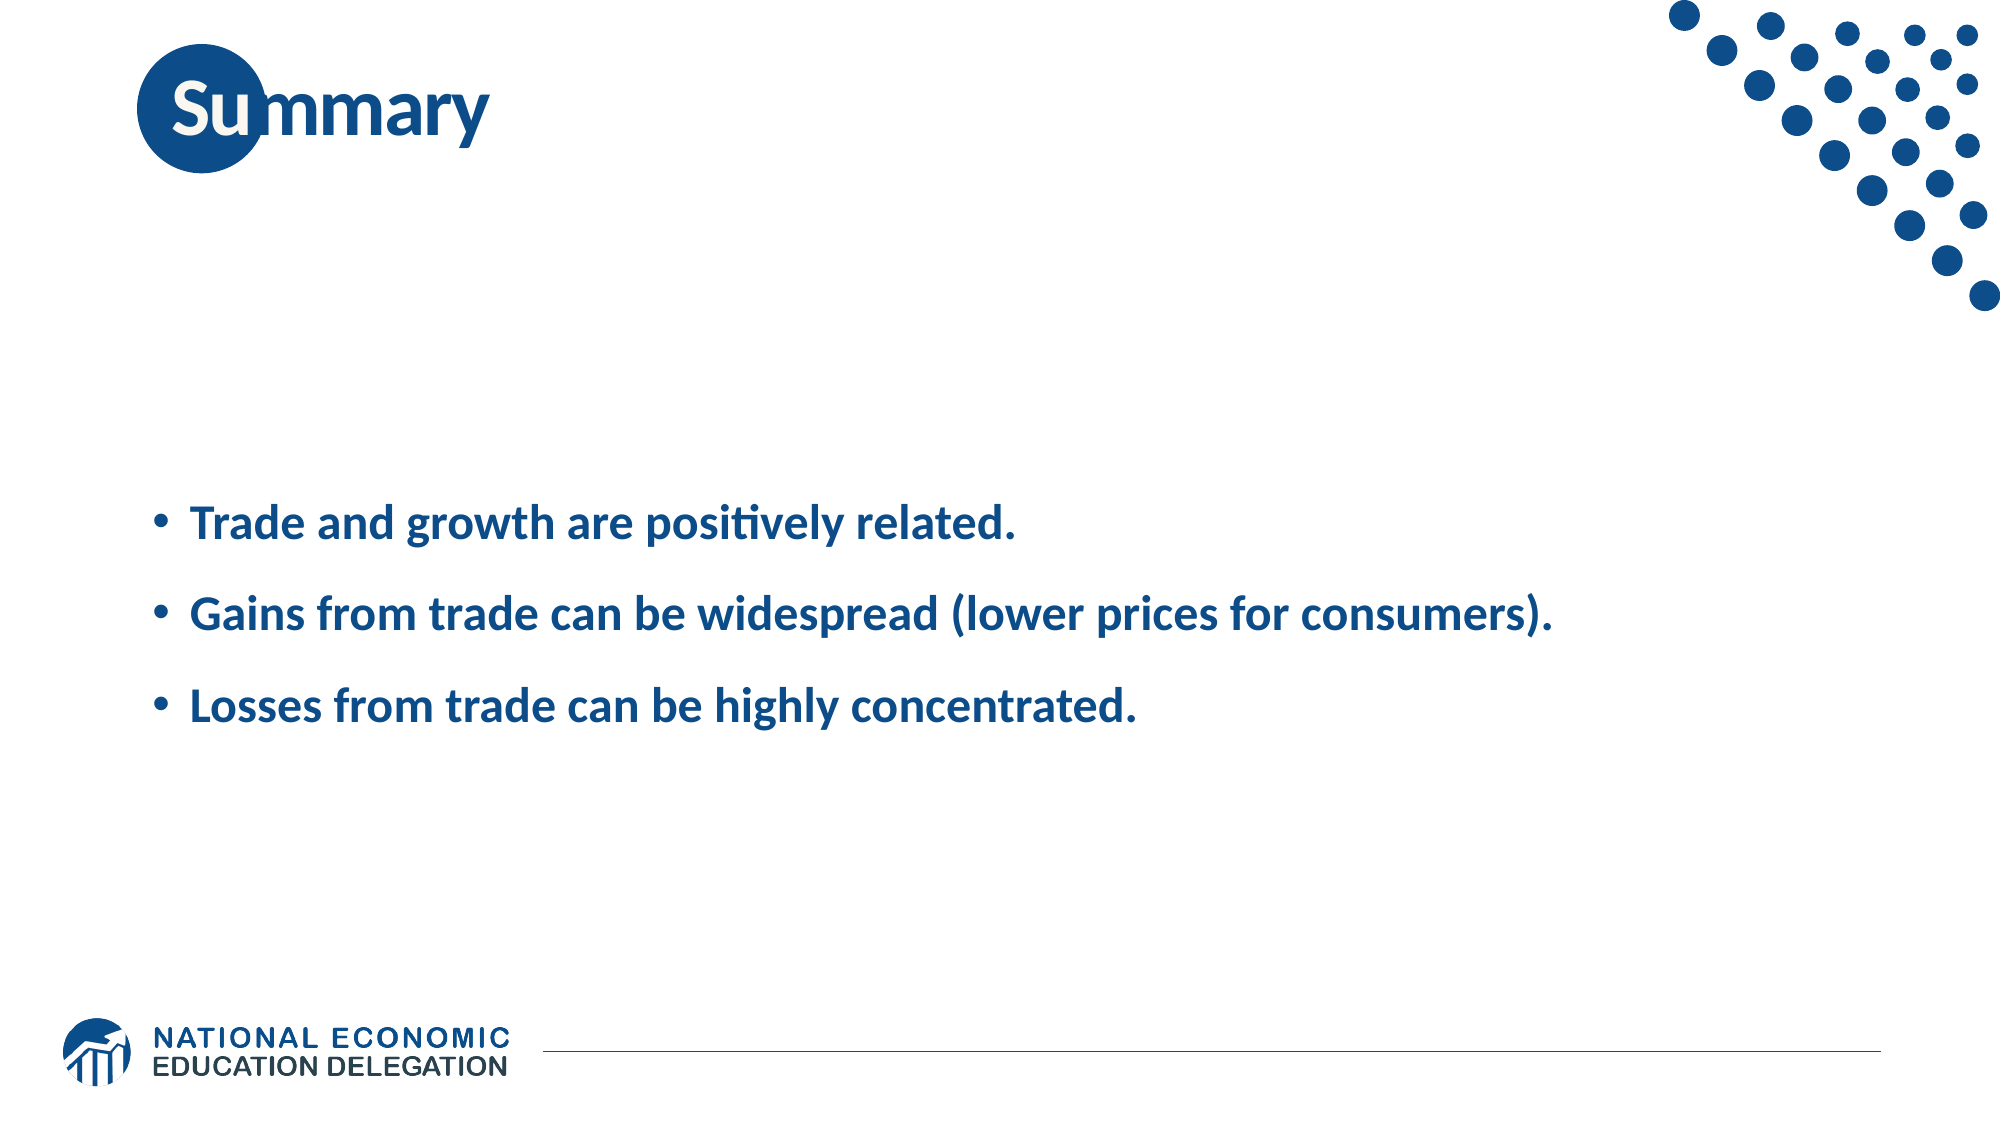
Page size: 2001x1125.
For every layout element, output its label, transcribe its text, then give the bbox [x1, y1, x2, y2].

picture [55, 1013, 520, 1091]
title Summary [137, 0, 1863, 218]
list Trade and growth are positively related. Gains from trade can be widespread (lower prices for consumers). Losses from trade can be highly concentrated. [137, 257, 1863, 972]
